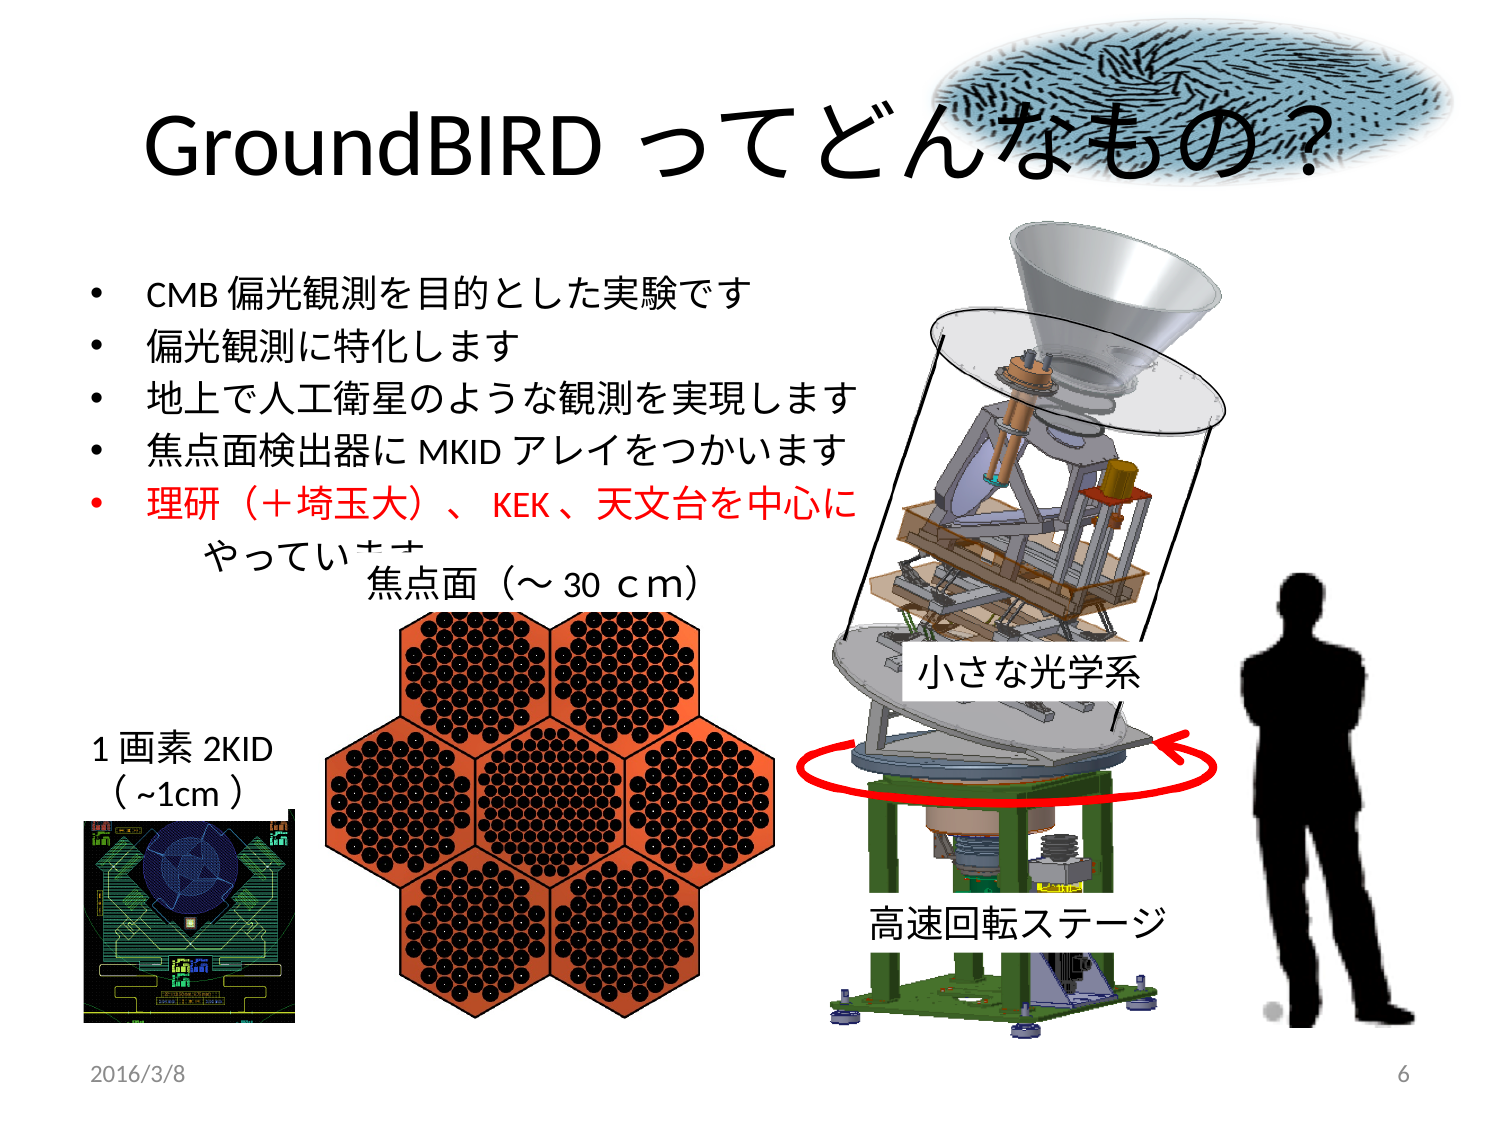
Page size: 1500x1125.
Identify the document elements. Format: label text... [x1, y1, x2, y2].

picture [318, 206, 1418, 1043]
picture [913, 9, 1468, 192]
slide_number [75, 1042, 425, 1103]
picture [83, 808, 296, 1023]
slide_number 6 [1074, 1042, 1425, 1103]
title GroundBIRDってどんなもの？ [75, 45, 1425, 233]
text_box 焦点面（〜30ｃｍ） [351, 552, 737, 580]
list CMB偏光観測を目的とした実験です 偏光観測に特化します 地上で人工衛星のような観測を実現します 焦点面検出器にMKIDアレイをつかいます 理研（＋埼玉大）、KEK、天文台を中心に やっています [75, 262, 755, 553]
text_box 1画素2KID （~1cm） [75, 716, 289, 821]
